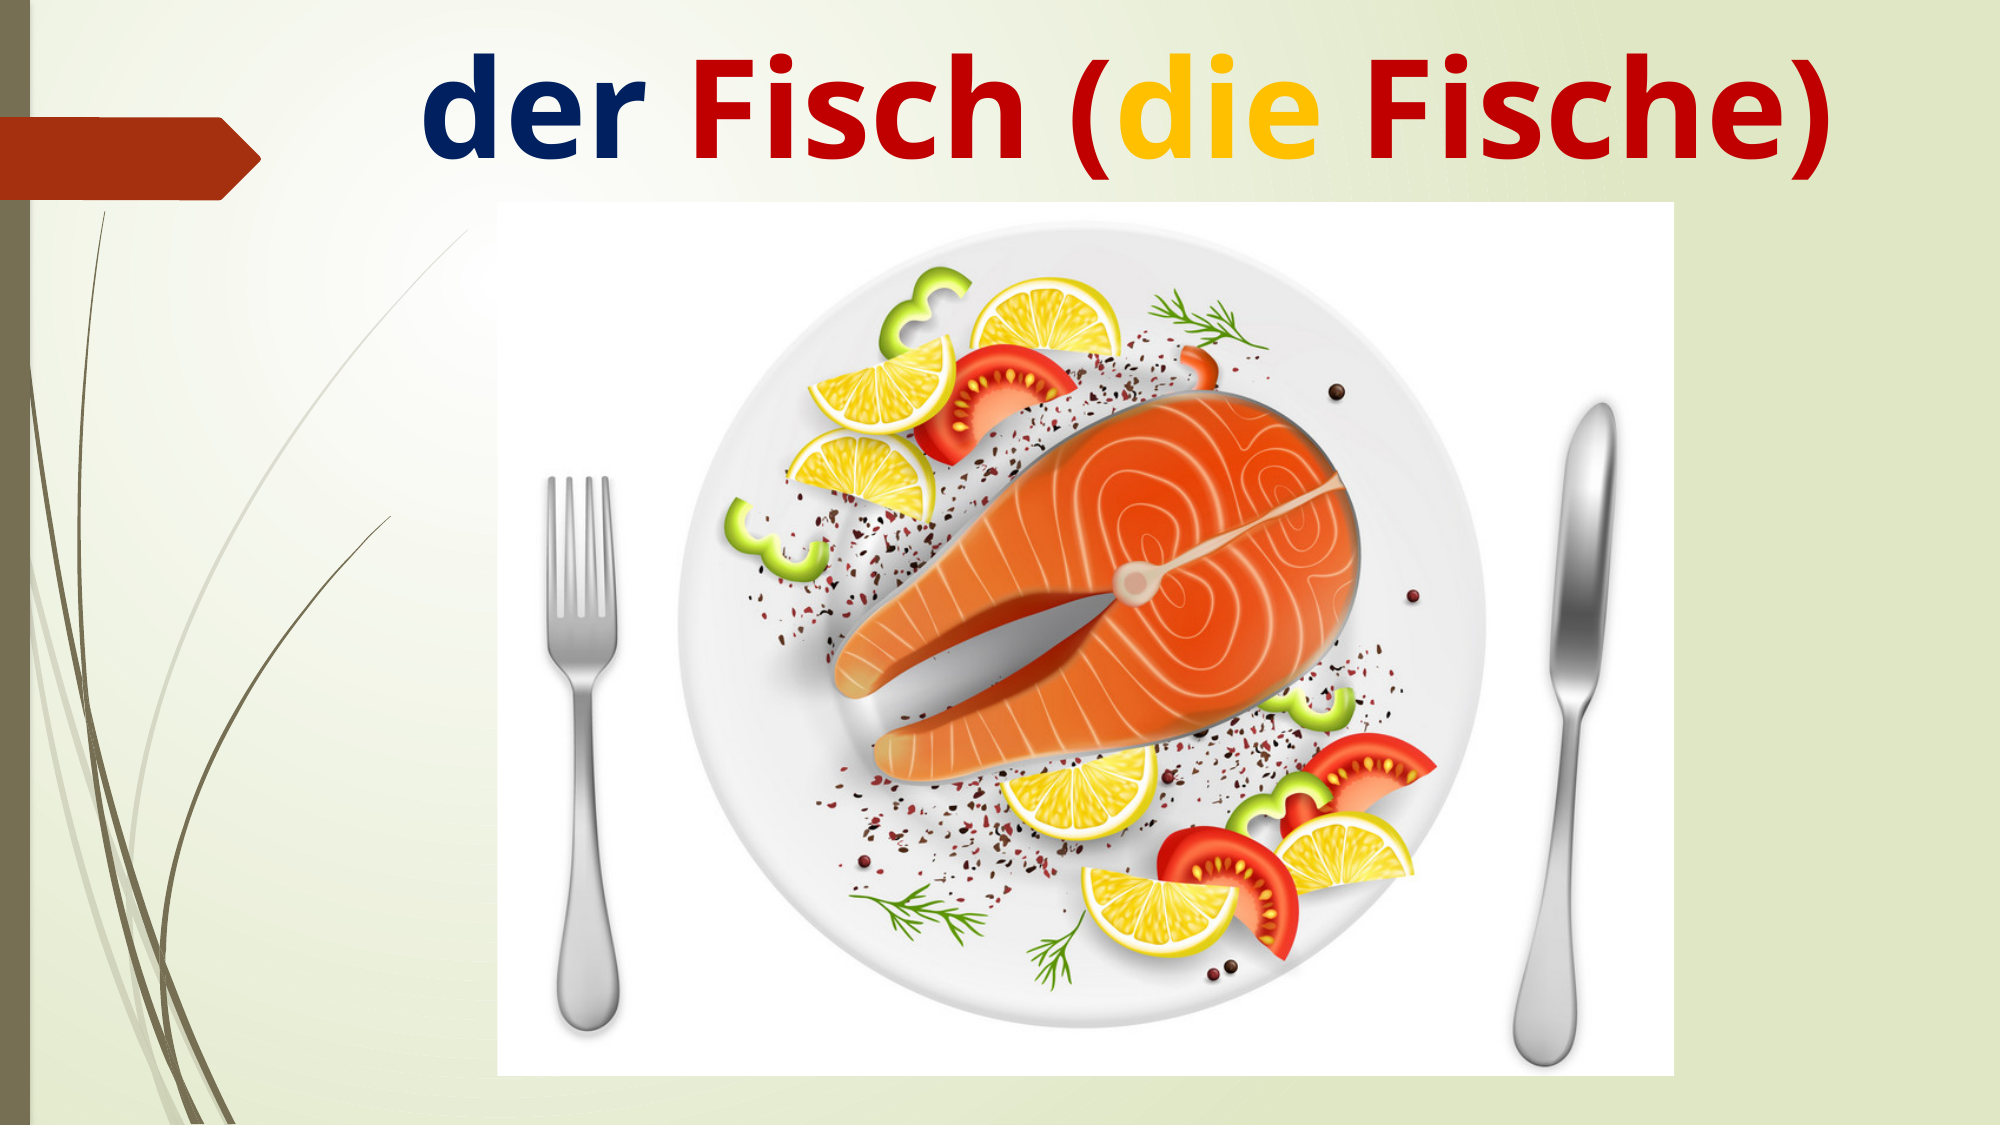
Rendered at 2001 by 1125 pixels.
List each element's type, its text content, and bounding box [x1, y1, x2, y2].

title der Fisch (die Fische) [403, 13, 1866, 203]
picture [497, 202, 1675, 1076]
